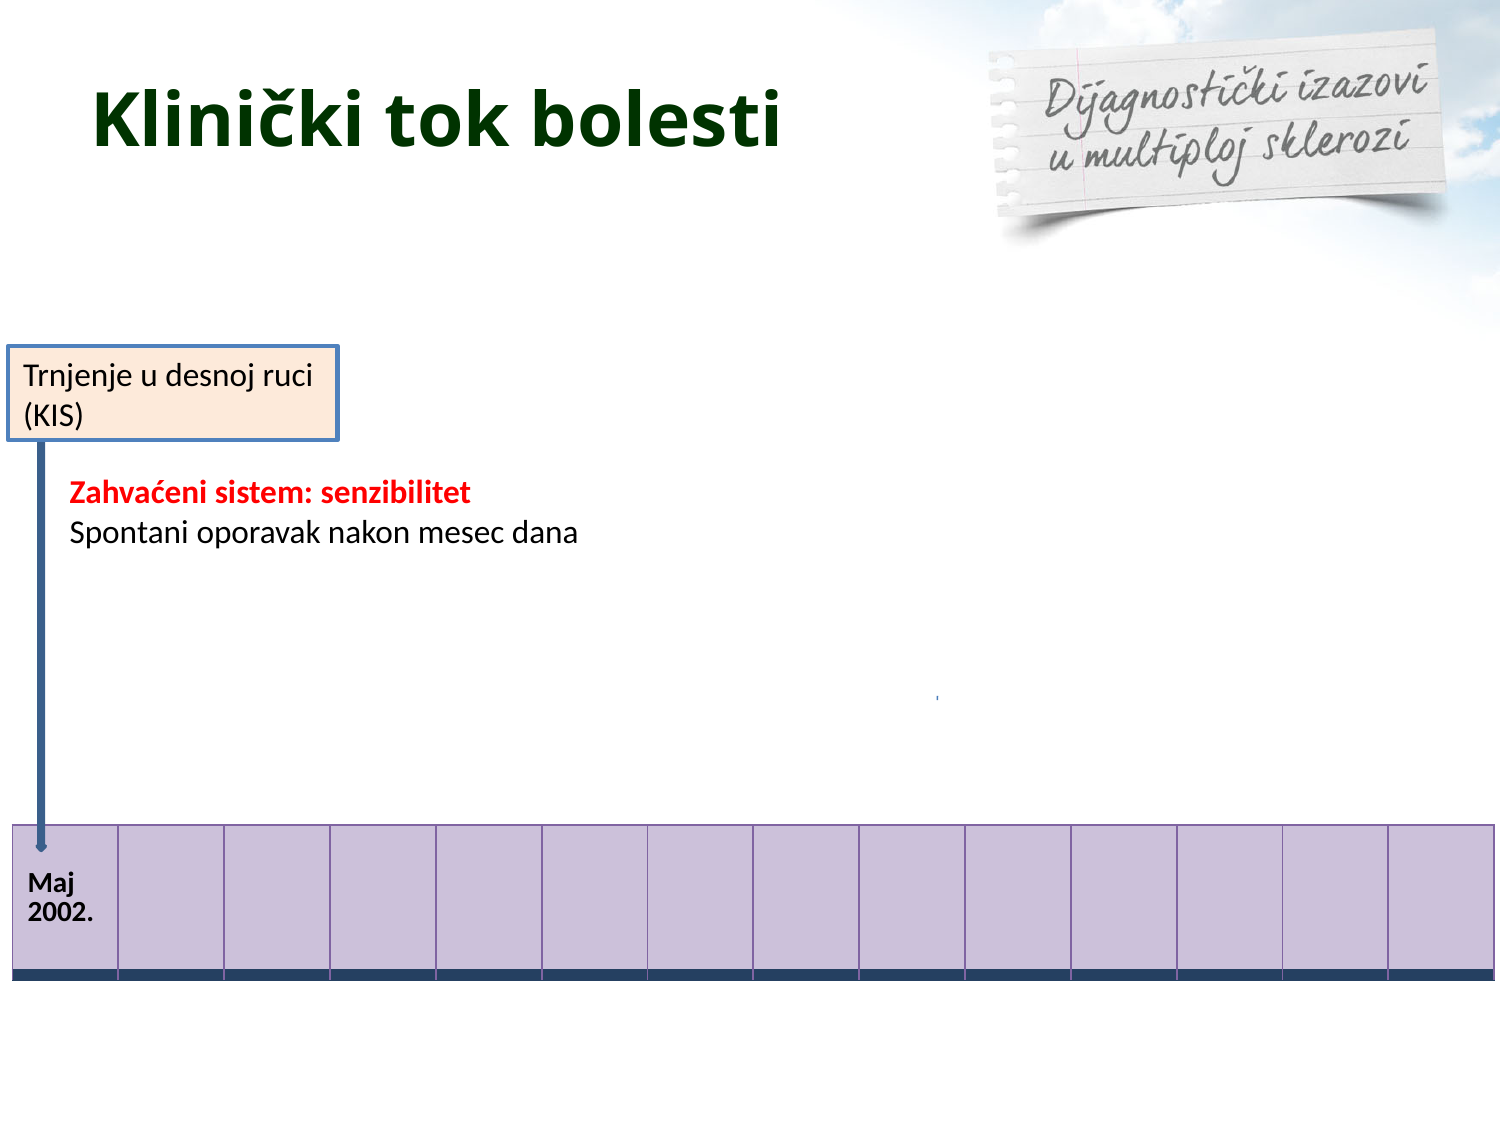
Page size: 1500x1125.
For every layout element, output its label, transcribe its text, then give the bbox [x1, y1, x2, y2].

table_header [225, 826, 329, 969]
table_header [1072, 826, 1176, 969]
table_header Maj 2002. [13, 826, 117, 969]
table_header [543, 826, 647, 969]
picture [0, 0, 1500, 1125]
table_header [437, 826, 541, 969]
table_header [1178, 826, 1282, 969]
text_box Zahvaćeni sistem: senzibilitet Spontani oporavak nakon mesec dana [54, 462, 675, 558]
table_header [1389, 826, 1493, 969]
text_box [35, 441, 47, 853]
table_header [119, 826, 223, 969]
table_header [966, 826, 1070, 969]
table_header [754, 826, 858, 969]
table_header [648, 826, 752, 969]
table_header [1283, 826, 1387, 969]
title Klinički tok bolesti [74, 44, 1451, 188]
table_header [331, 826, 435, 969]
text_box Trnjenje u desnoj ruci (KIS) [8, 345, 338, 441]
table_header [860, 826, 964, 969]
